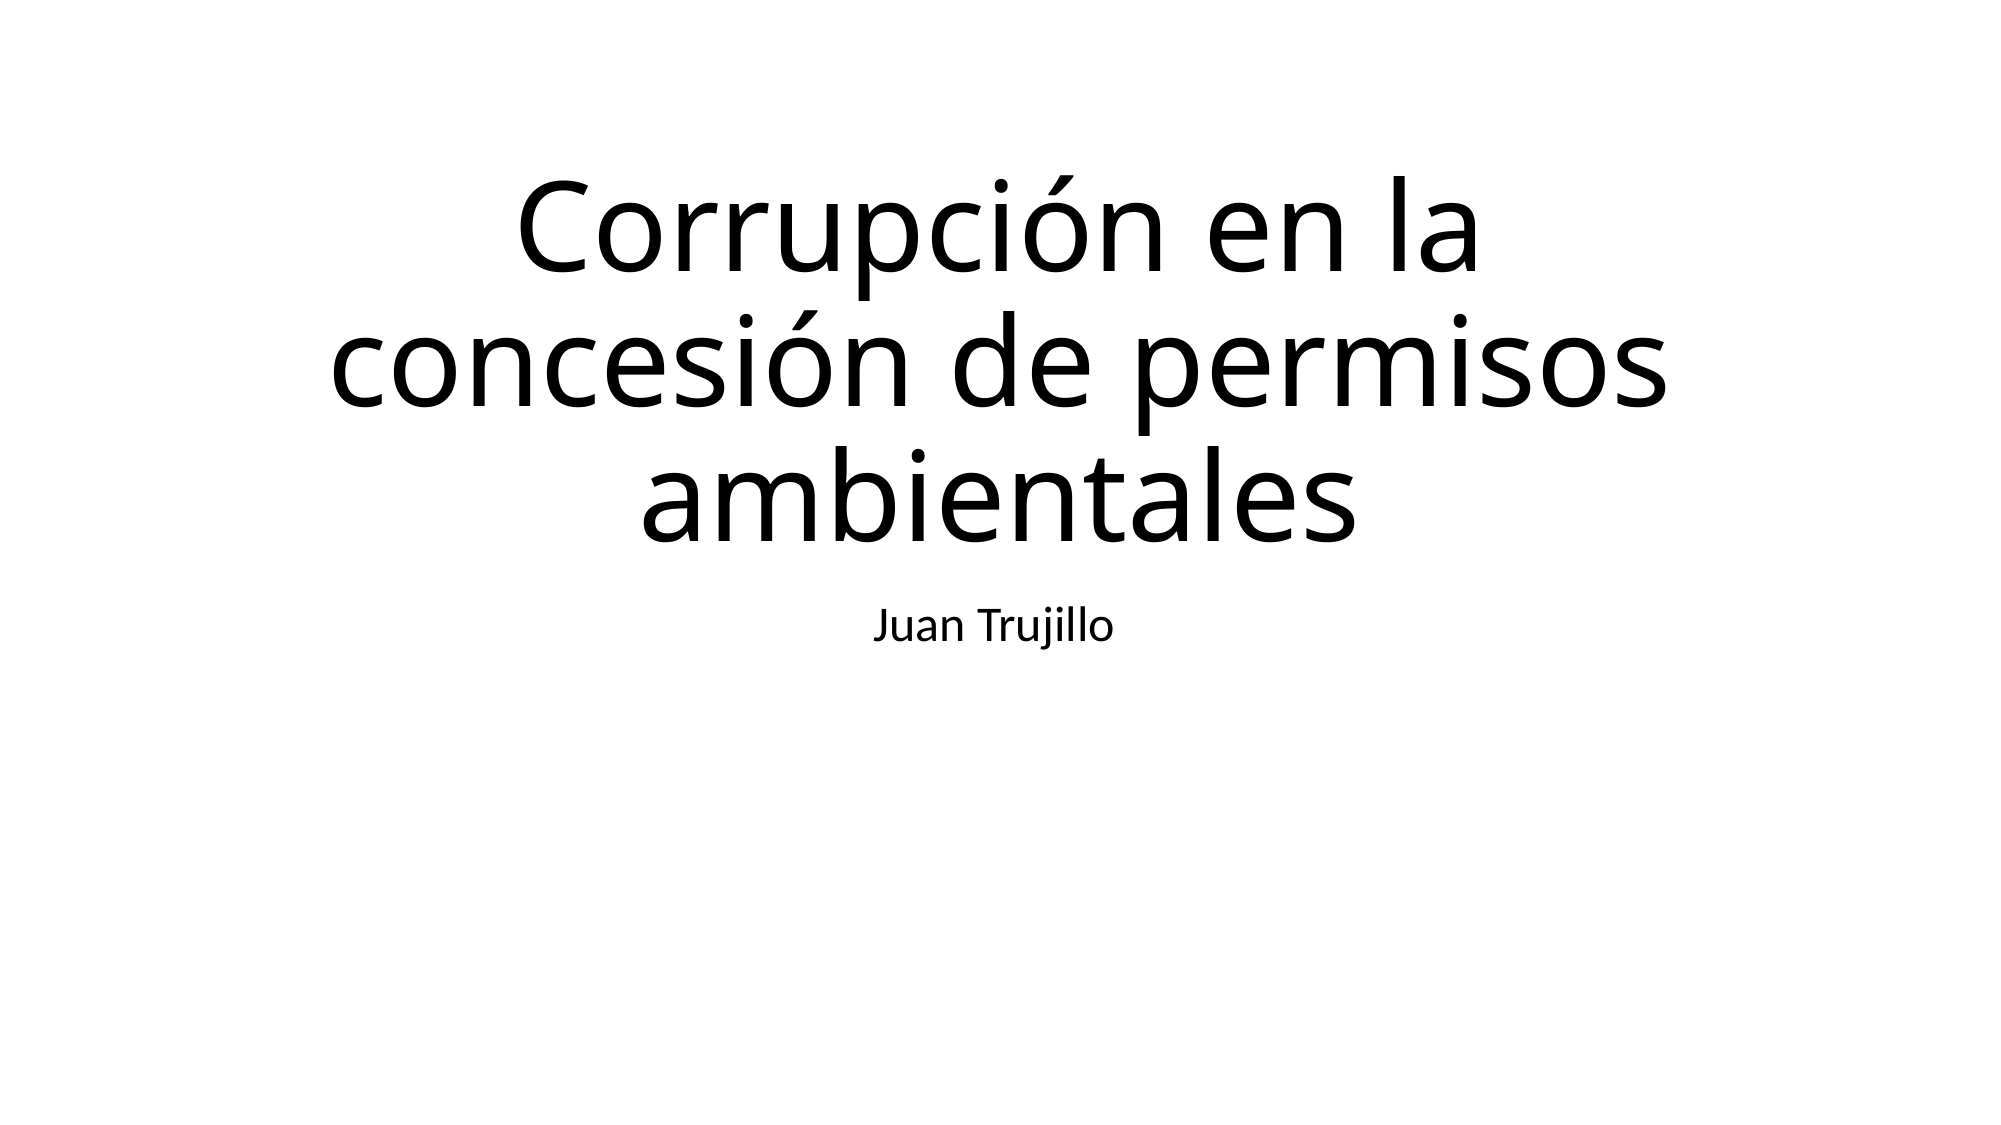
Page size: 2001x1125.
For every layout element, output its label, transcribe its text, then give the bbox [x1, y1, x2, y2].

title Corrupción en la concesión de permisos ambientales [249, 184, 1750, 576]
subtitle Juan Trujillo [249, 590, 1750, 863]
